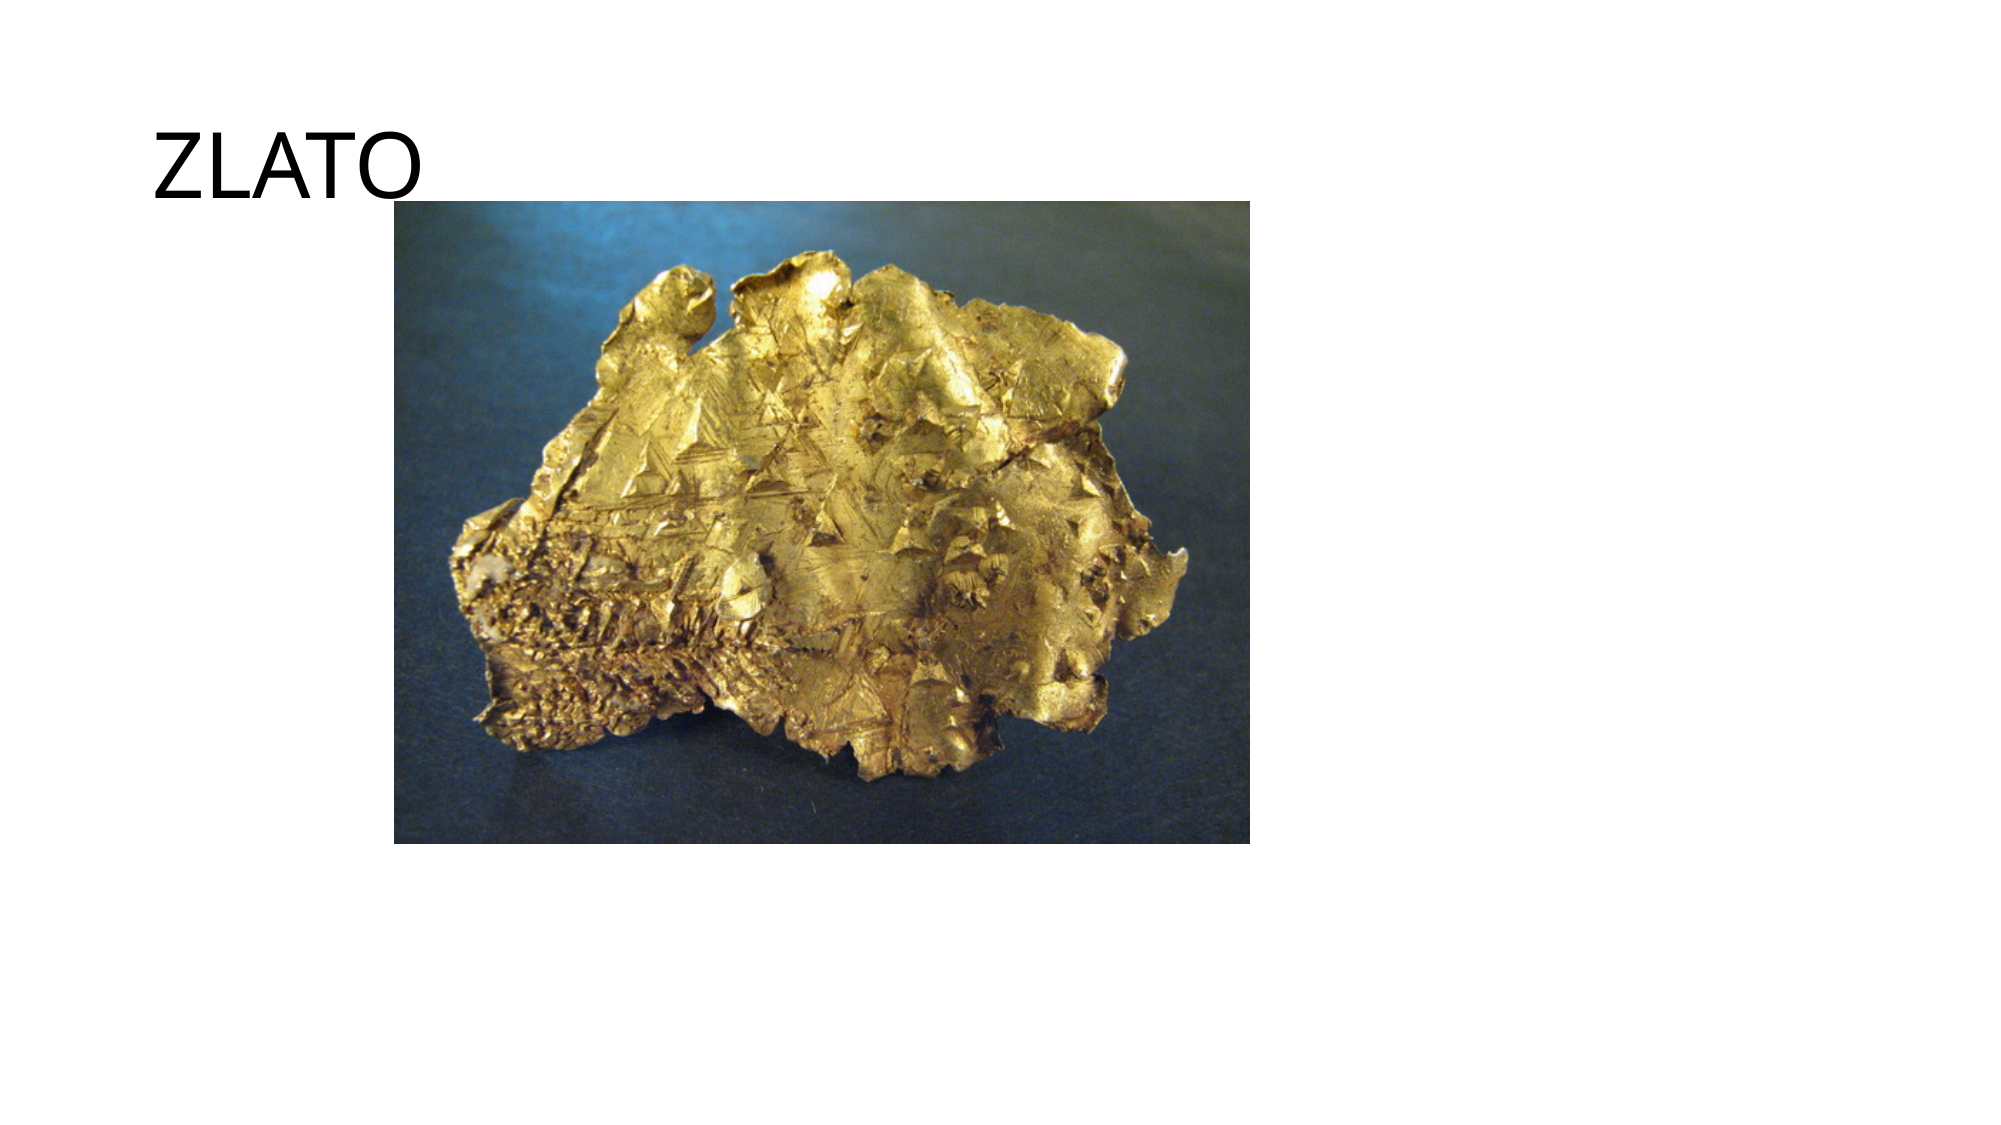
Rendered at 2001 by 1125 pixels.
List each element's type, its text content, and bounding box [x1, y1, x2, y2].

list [394, 201, 1250, 844]
title ZLATO [137, 59, 1863, 278]
